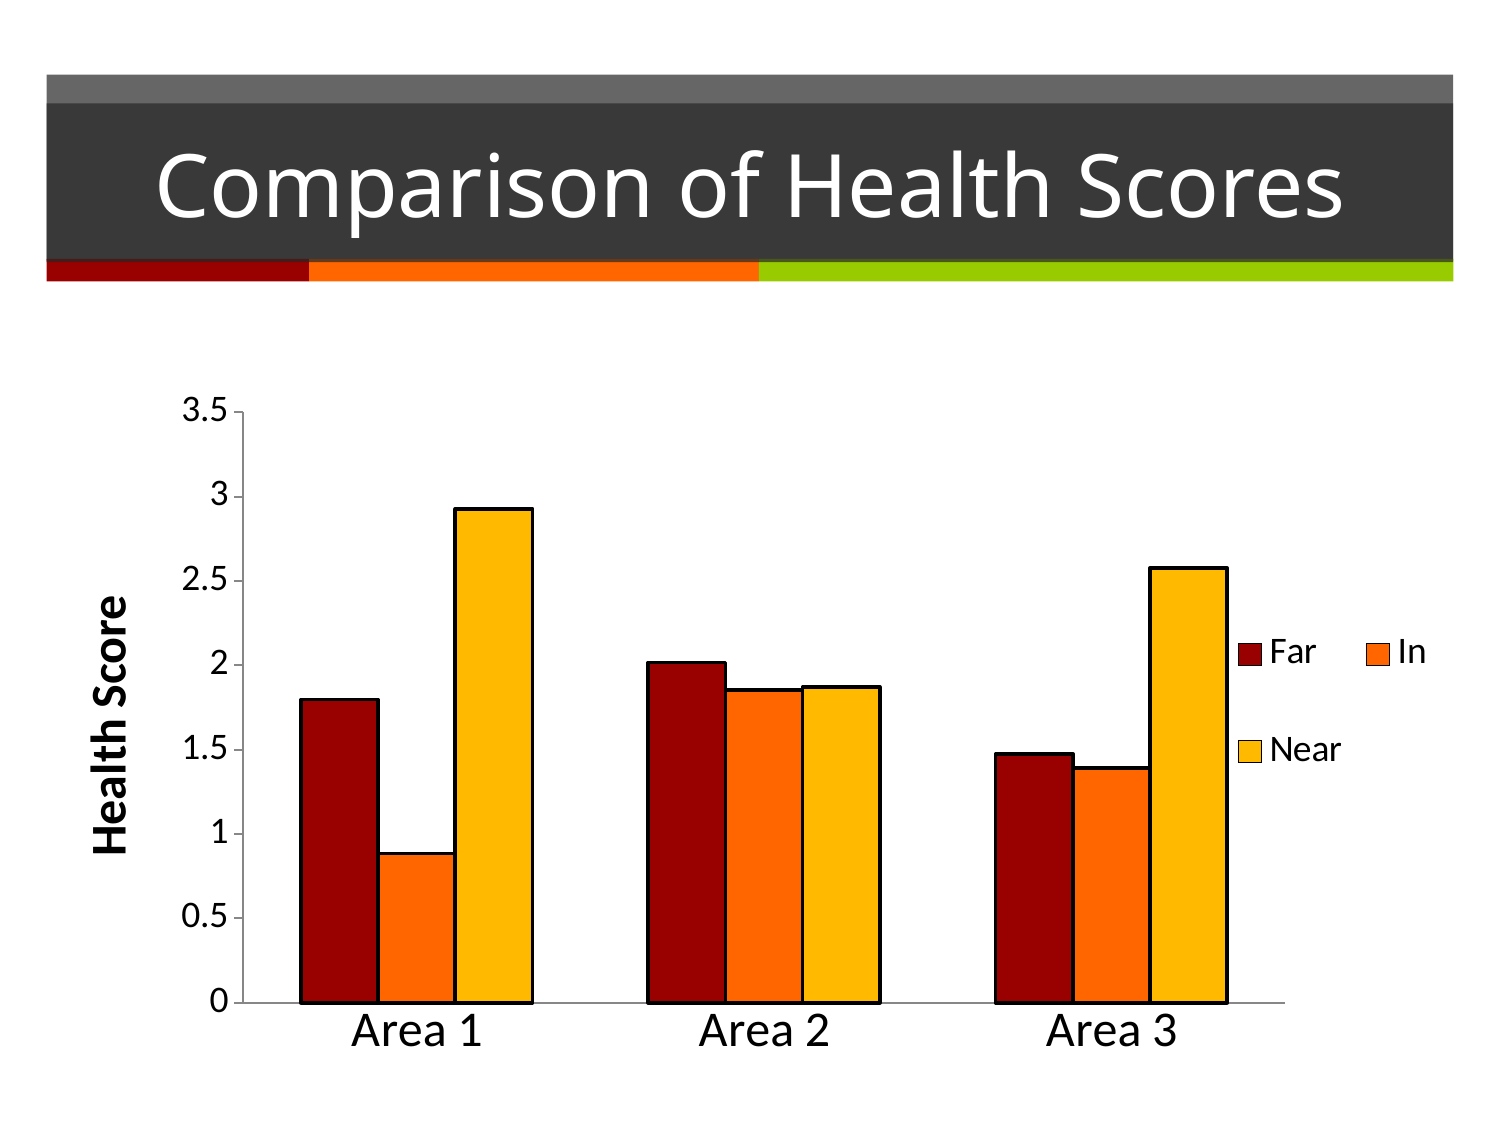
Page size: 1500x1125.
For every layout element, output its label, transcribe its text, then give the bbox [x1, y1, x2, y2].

chart [46, 379, 1454, 1074]
title Comparison of Health Scores [46, 103, 1454, 263]
